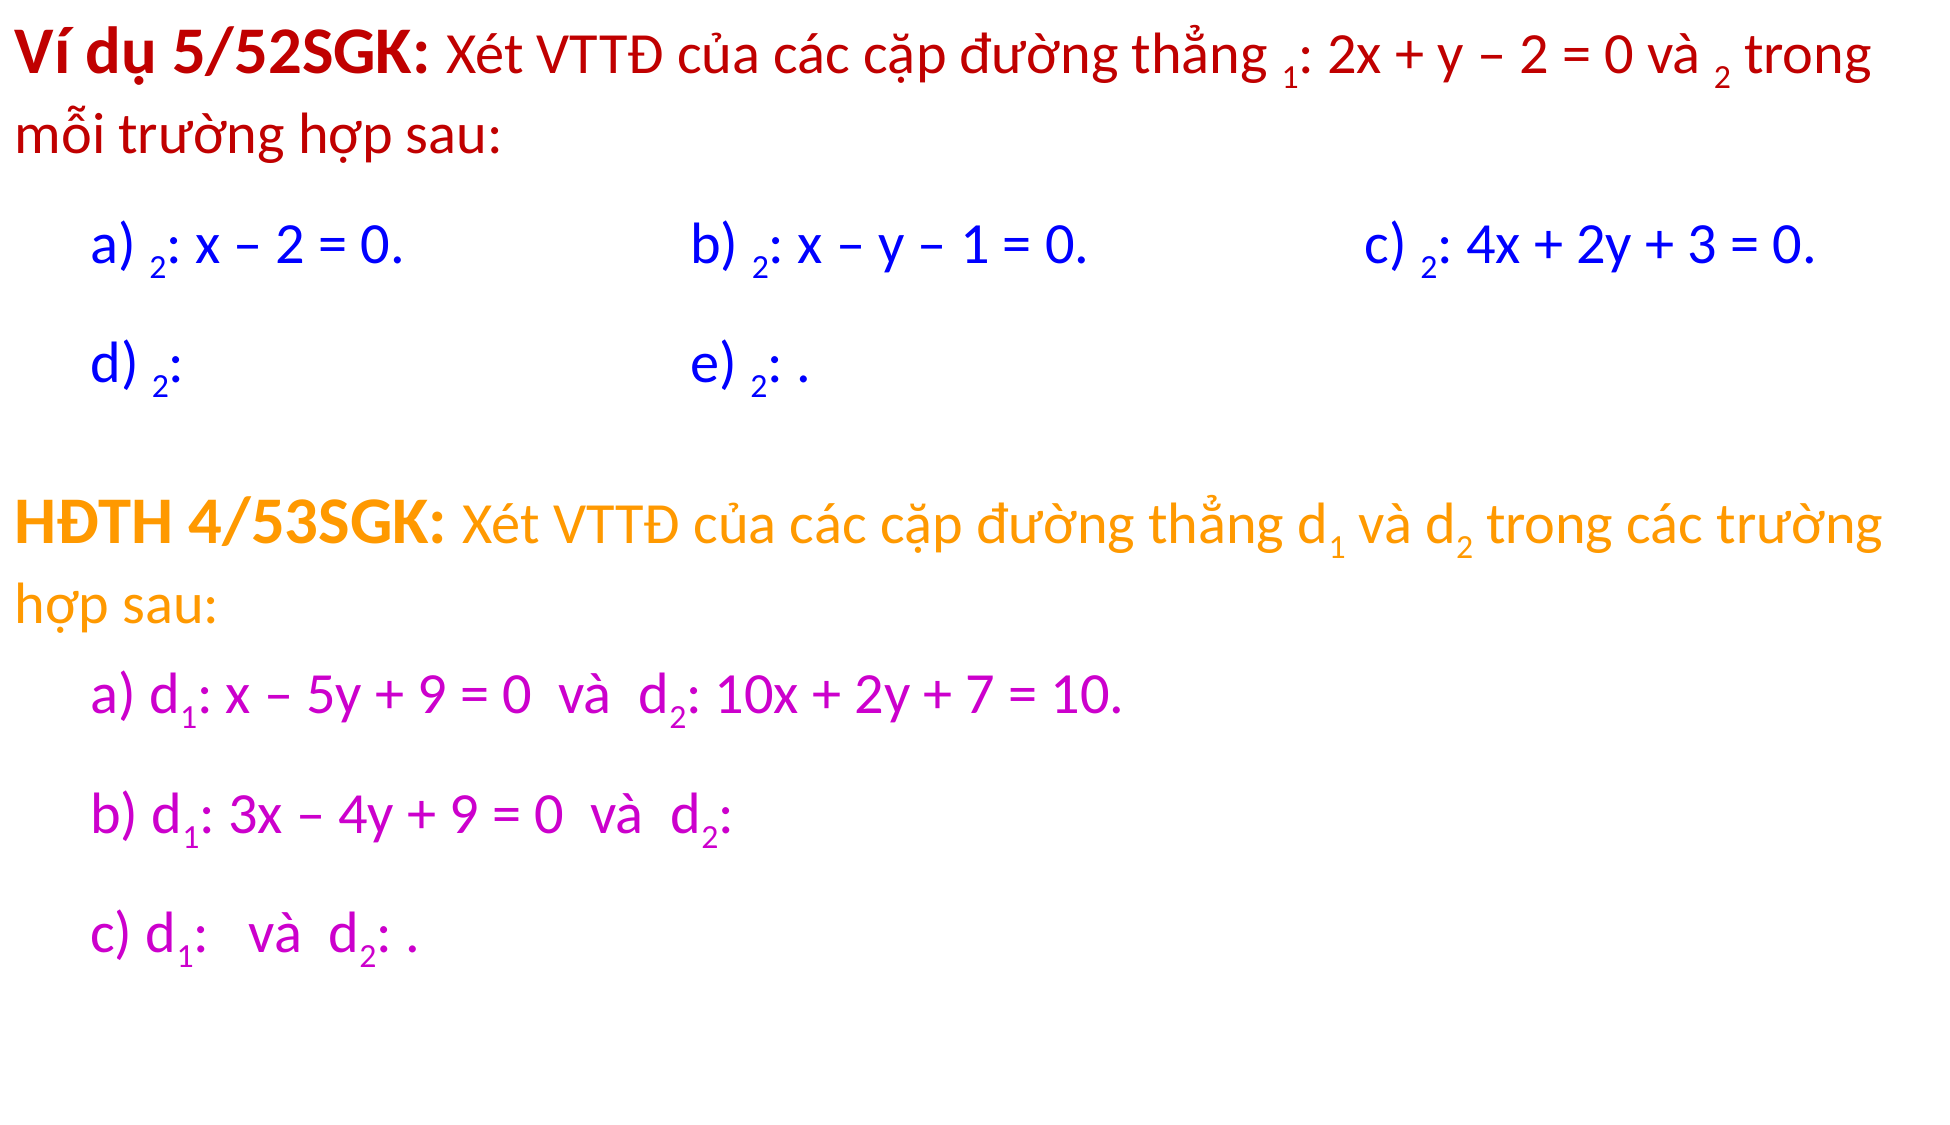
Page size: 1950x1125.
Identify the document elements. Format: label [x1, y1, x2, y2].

text_box [277, 232, 1297, 293]
